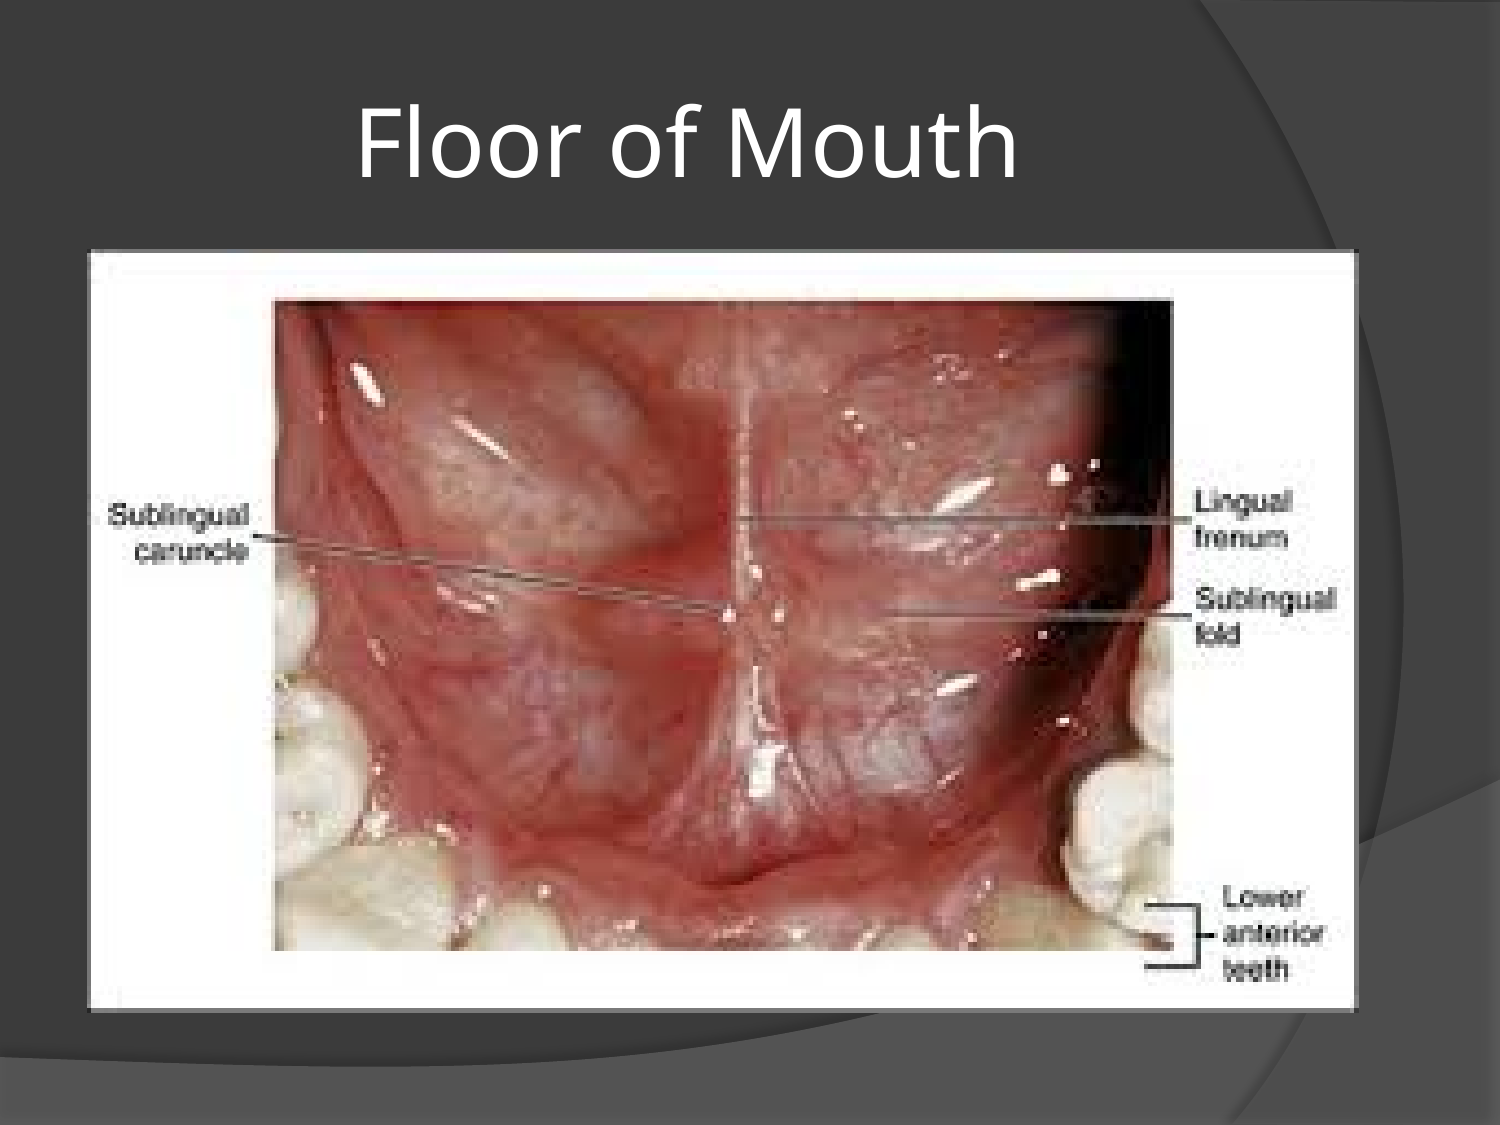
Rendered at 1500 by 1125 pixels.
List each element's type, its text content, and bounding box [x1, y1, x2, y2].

title Floor of Mouth [75, 45, 1300, 233]
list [87, 249, 1359, 1013]
